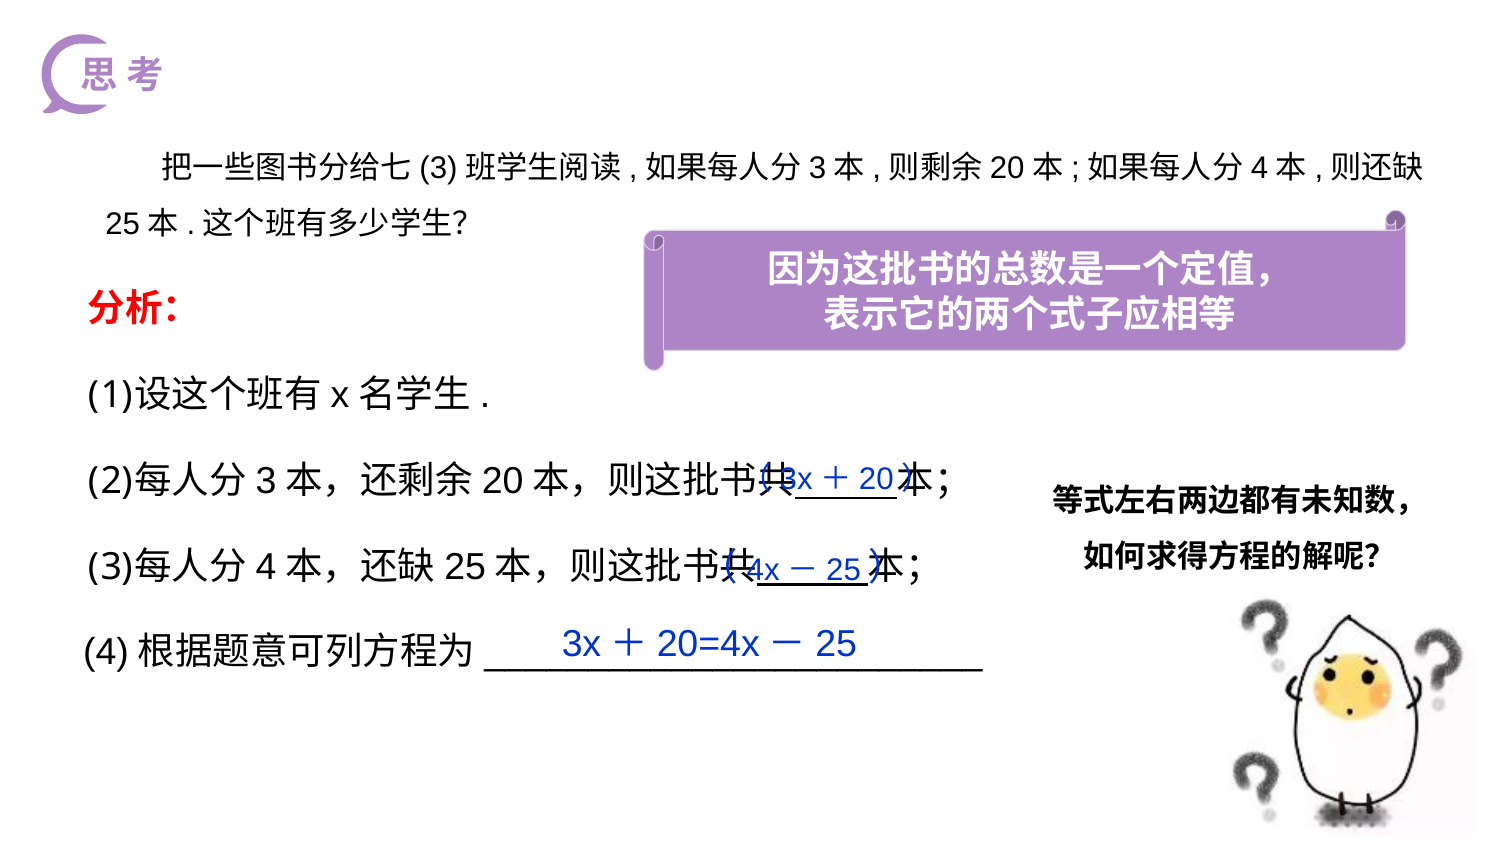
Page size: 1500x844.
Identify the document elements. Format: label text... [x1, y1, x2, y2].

text_box 思 考 [68, 45, 496, 102]
text_box 因为这批书的总数是一个定值， 表示它的两个式子应相等 [643, 209, 1407, 371]
text_box （3x＋20） [729, 452, 1214, 501]
text_box 3x＋20=4x－25 [550, 613, 1059, 670]
text_box 等式左右两边都有未知数， 如何求得方程的解呢？ [1038, 456, 1441, 580]
picture [1229, 590, 1475, 836]
text_box (4)根据题意可列方程为________________________ [71, 621, 1005, 678]
text_box 分析： 设这个班有x名学生. 每人分3本，还剩余20本，则这批书共 本； 每人分4本，还缺25本，则这批书共 本； [76, 255, 1500, 594]
text_box （4x－25） [688, 537, 1042, 594]
text_box 把一些图书分给七(3)班学生阅读,如果每人分3本,则剩余20本;如果每人分4本,则还缺25本.这个班有多少学生？ [94, 122, 1441, 247]
